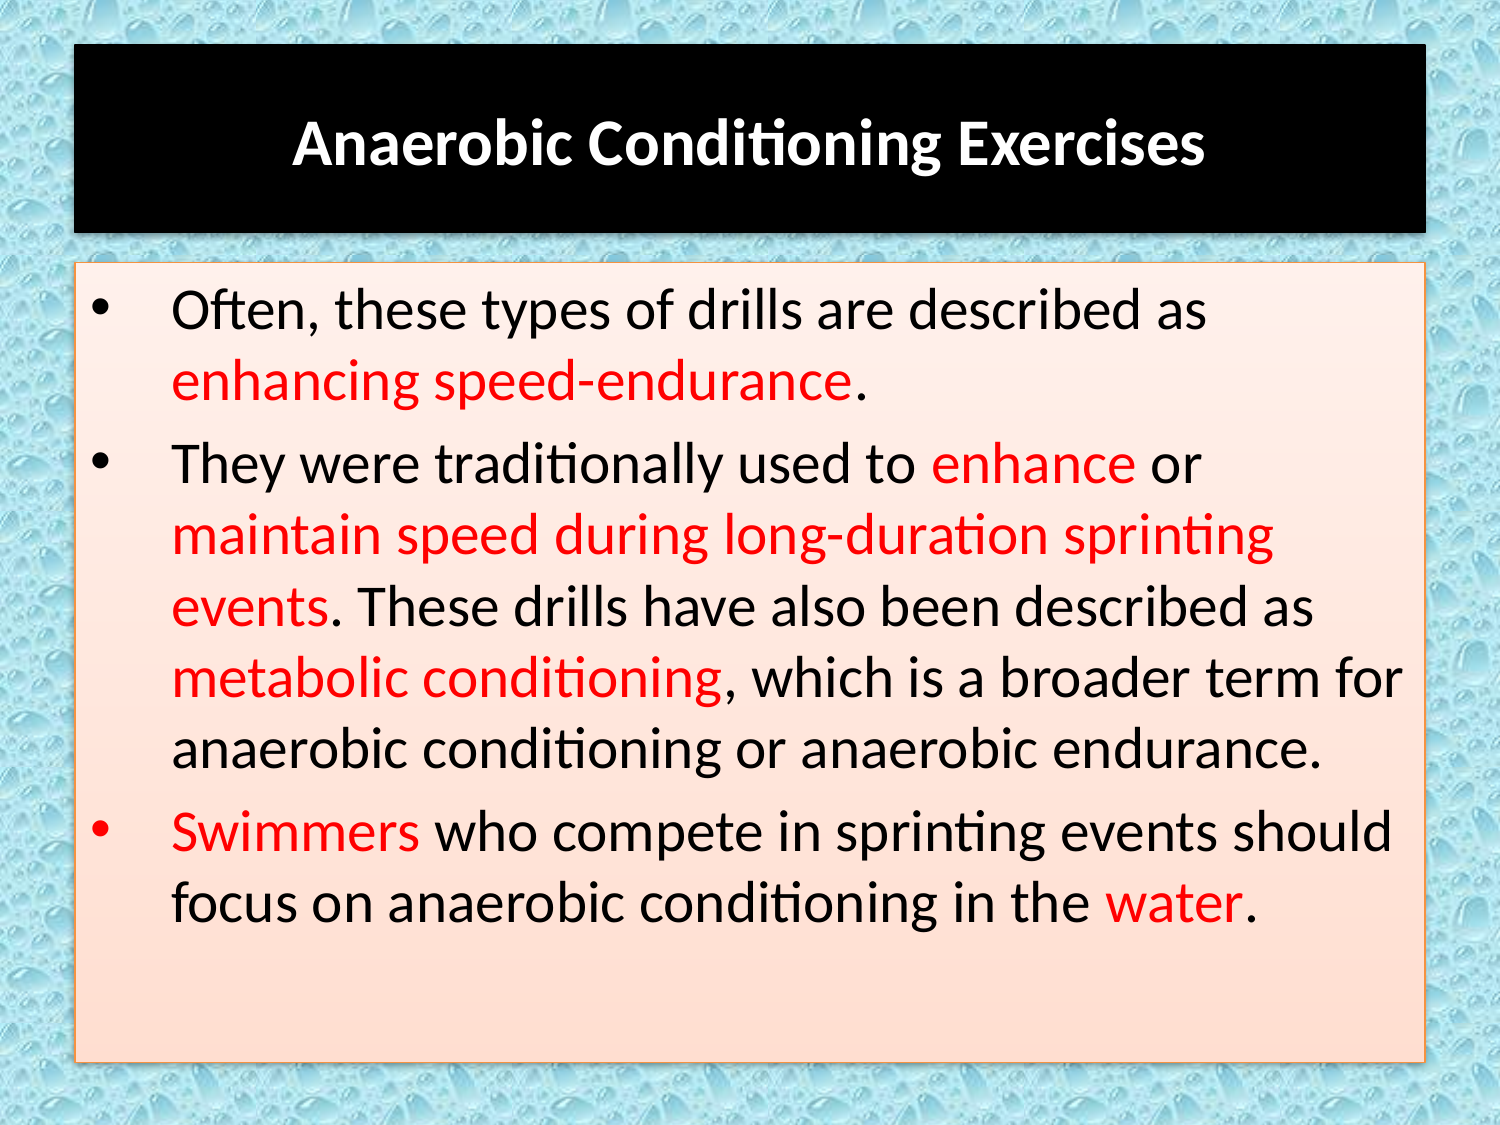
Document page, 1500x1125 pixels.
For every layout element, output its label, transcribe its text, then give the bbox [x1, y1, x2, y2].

title Anaerobic Conditioning Exercises [74, 44, 1426, 233]
list Often, these types of drills are described as enhancing speed-endurance. They were traditionally used to enhance or maintain speed during long-duration sprinting events. These drills have also been described as metabolic conditioning, which is a broader term for anaerobic conditioning or anaerobic endurance. Swimmers who compete in sprinting events should focus on anaerobic conditioning in the water. [74, 262, 1426, 1063]
picture [0, 0, 1500, 1125]
